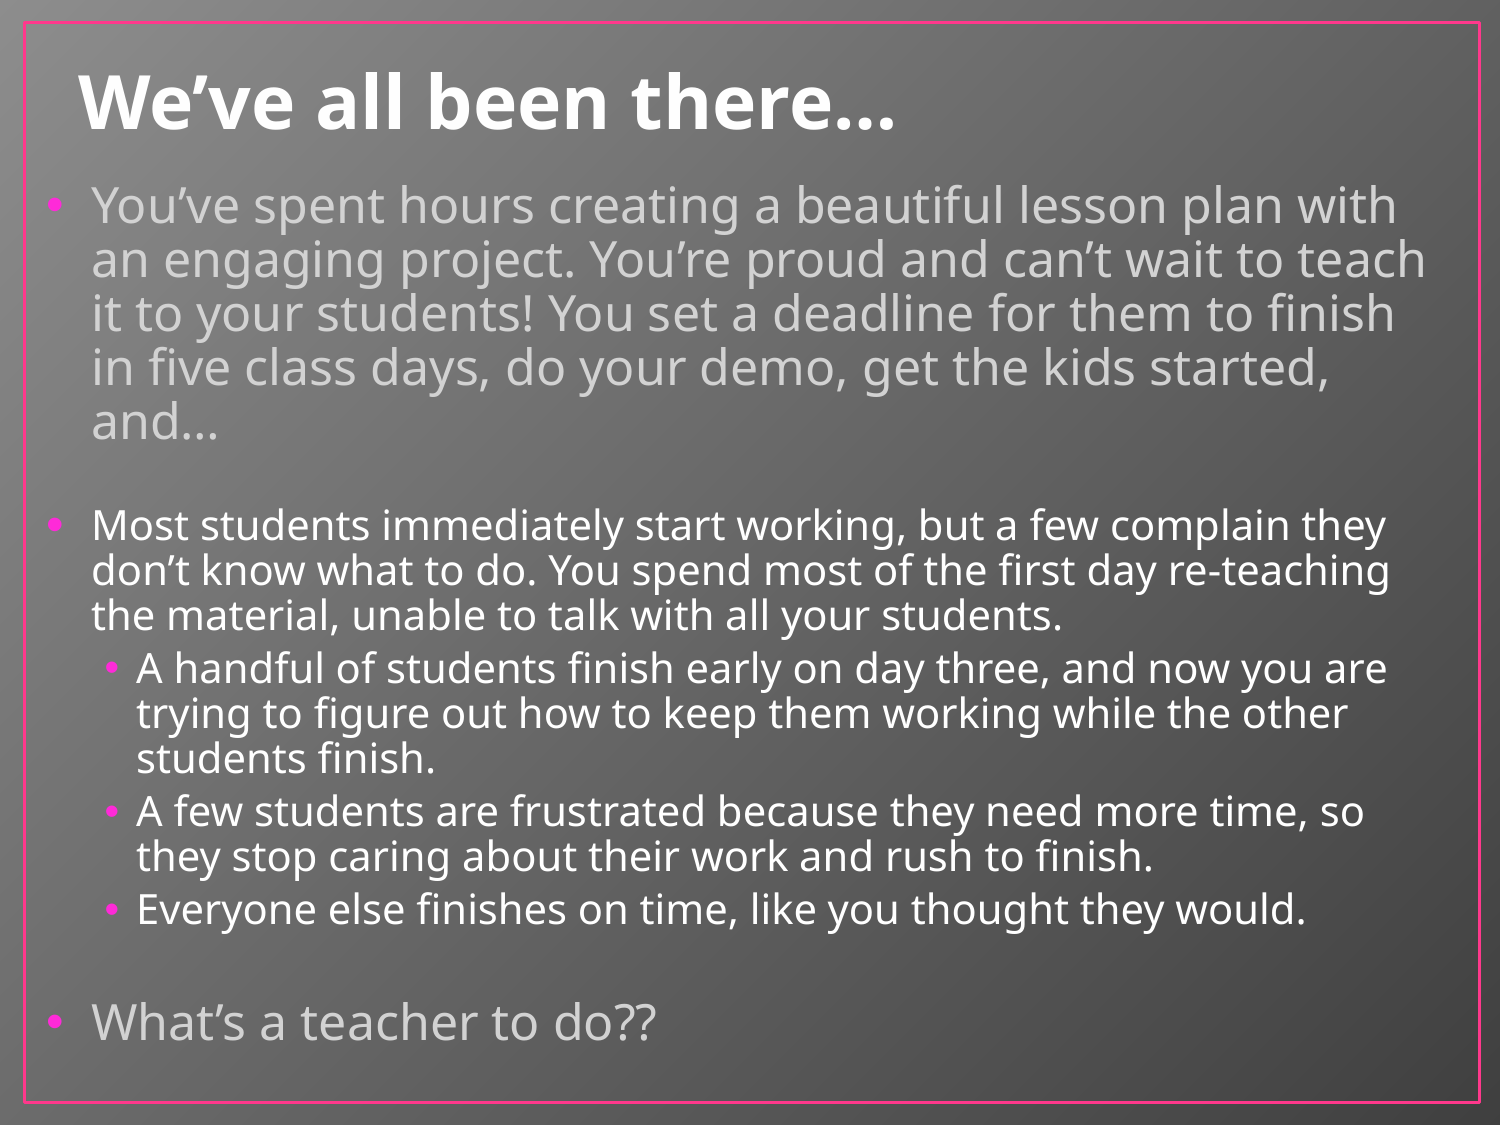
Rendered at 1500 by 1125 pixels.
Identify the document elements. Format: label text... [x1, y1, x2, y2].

list You’ve spent hours creating a beautiful lesson plan with an engaging project. You’re proud and can’t wait to teach it to your students! You set a deadline for them to finish in five class days, do your demo, get the kids started, and… Most students immediately start working, but a few complain they don’t know what to do. You spend most of the first day re-teaching the material, unable to talk with all your students. A handful of students finish early on day three, and now you are trying to figure out how to keep them working while the other students finish. A few students are frustrated because they need more time, so they stop caring about their work and rush to finish. Everyone else finishes on time, like you thought they would. What’s a teacher to do?? [31, 172, 1469, 998]
title We’ve all been there… [63, 0, 1414, 153]
